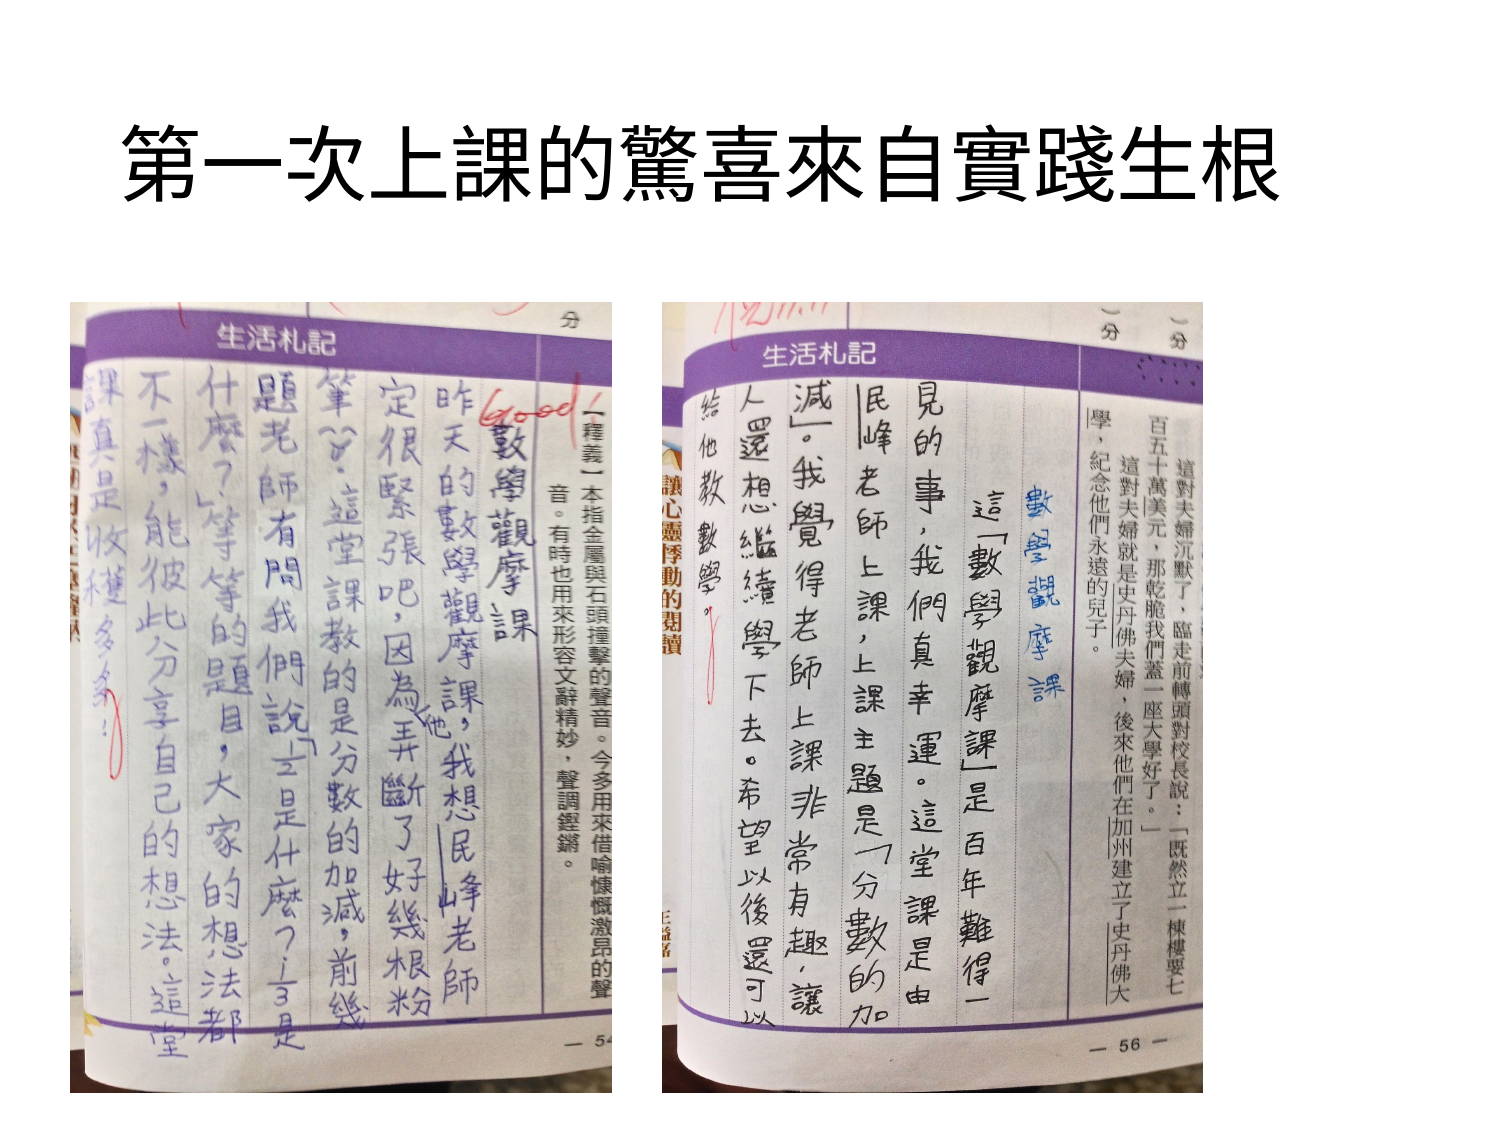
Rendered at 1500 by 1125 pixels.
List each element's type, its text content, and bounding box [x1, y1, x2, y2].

picture [662, 302, 1203, 1093]
title 第一次上課的驚喜來自實踐生根 [103, 59, 1397, 278]
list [70, 302, 612, 1093]
